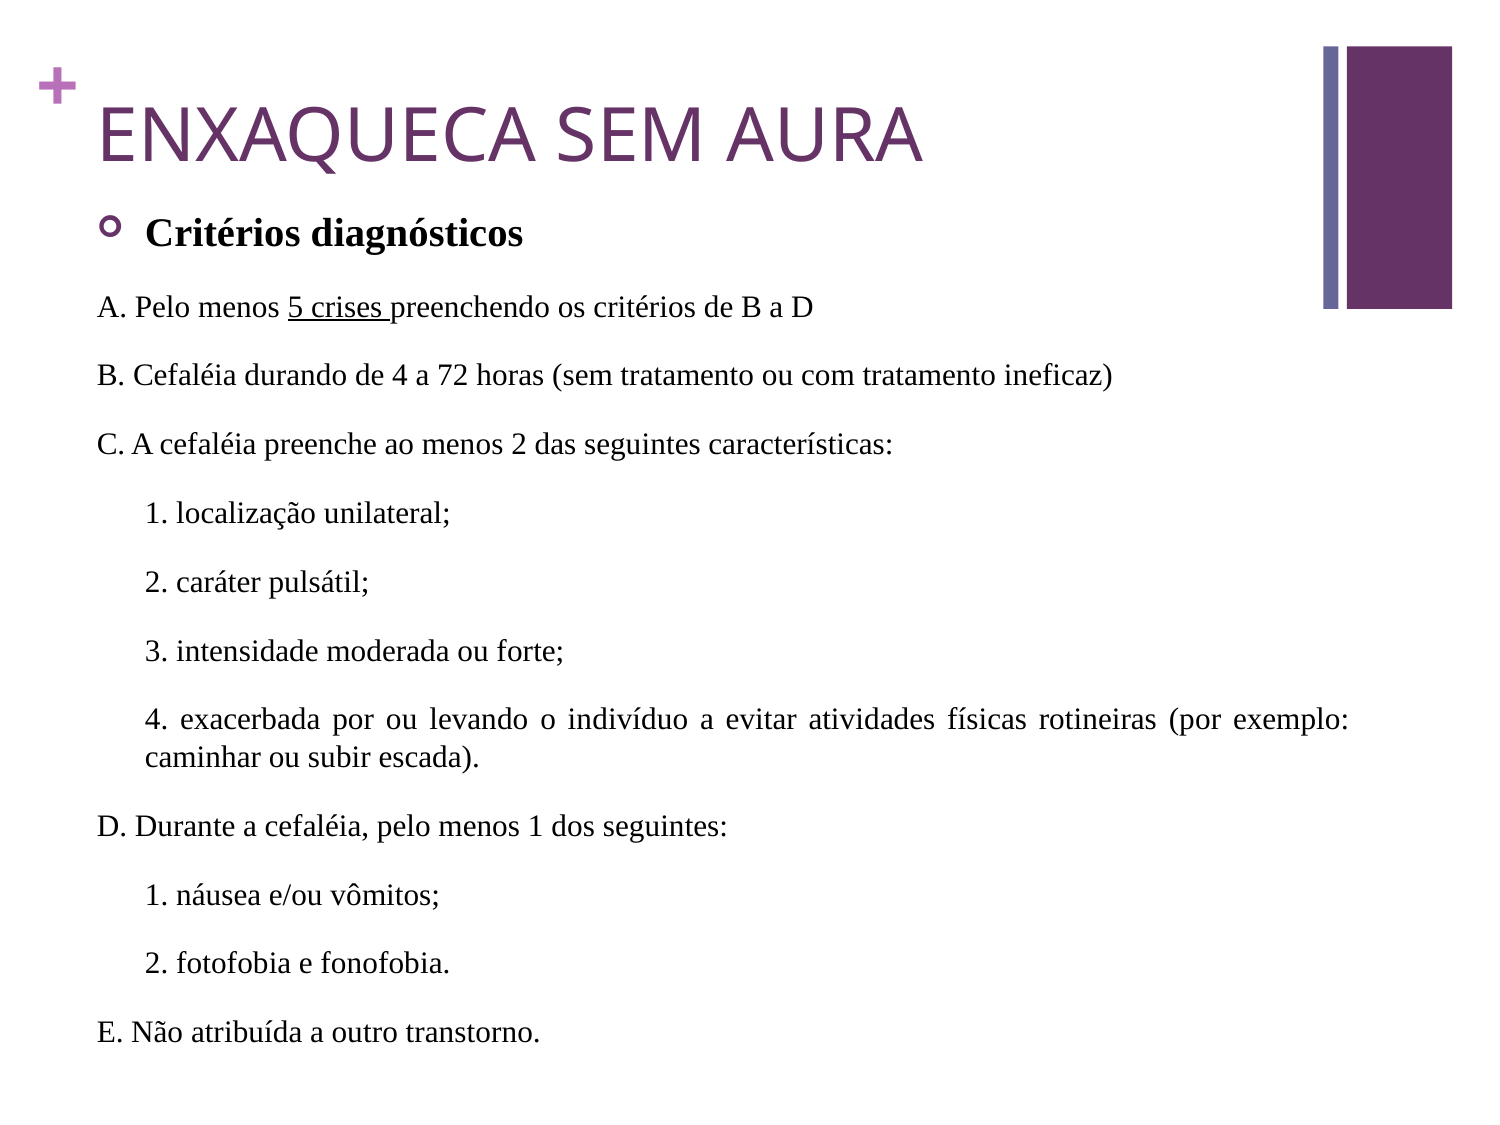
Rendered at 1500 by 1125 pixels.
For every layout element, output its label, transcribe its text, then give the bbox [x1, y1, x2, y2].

title ENXAQUECA SEM AURA [81, 79, 1322, 198]
list Critérios diagnósticos A. Pelo menos 5 crises preenchendo os critérios de B a D B. Cefaléia durando de 4 a 72 horas (sem tratamento ou com tratamento ineficaz) C. A cefaléia preenche ao menos 2 das seguintes características: 1. localização unilateral; 2. caráter pulsátil; 3. intensidade moderada ou forte; 4. exacerbada por ou levando o indivíduo a evitar atividades físicas rotineiras (por exemplo: caminhar ou subir escada). D. Durante a cefaléia, pelo menos 1 dos seguintes: 1. náusea e/ou vômitos; 2. fotofobia e fonofobia. E. Não atribuída a outro transtorno. [81, 198, 1367, 1060]
